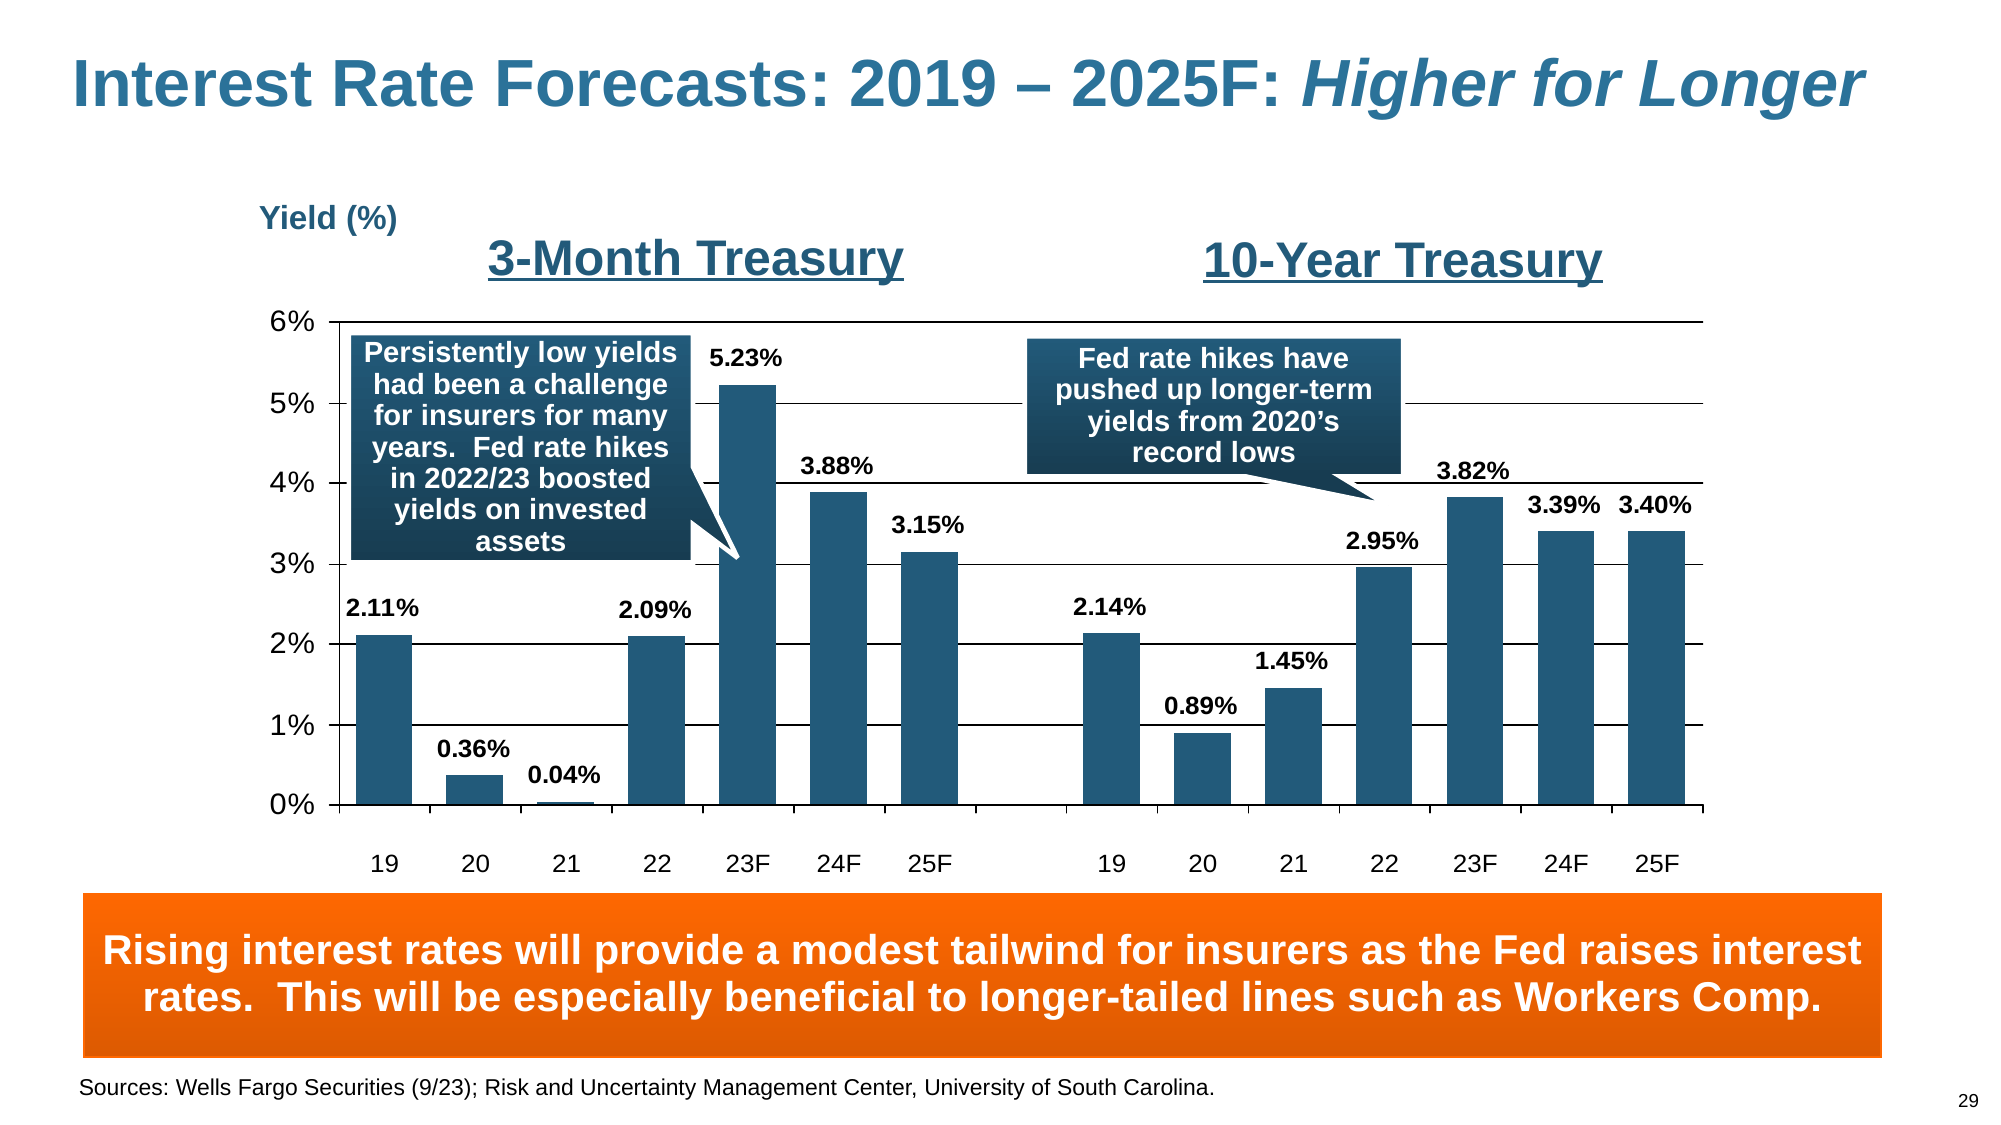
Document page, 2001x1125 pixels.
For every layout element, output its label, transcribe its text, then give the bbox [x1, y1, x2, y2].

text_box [256, 273, 1712, 893]
text_box Yield (%) [258, 200, 471, 237]
text_box Sources: Wells Fargo Securities (9/23); Risk and Uncertainty Management Center, University of South Carolina. [18, 1076, 1430, 1123]
text_box 3-Month Treasury [408, 232, 984, 271]
title Interest Rate Forecasts: 2019 – 2025F: Higher for Longer [64, 14, 1919, 157]
text_box 10-Year Treasury [1115, 233, 1691, 271]
text_box Rising interest rates will provide a modest tailwind for insurers as the Fed raises interest rates. This will be especially beneficial to longer-tailed lines such as Workers Comp. [83, 893, 1882, 1057]
slide_number 29 [1880, 1091, 1980, 1112]
